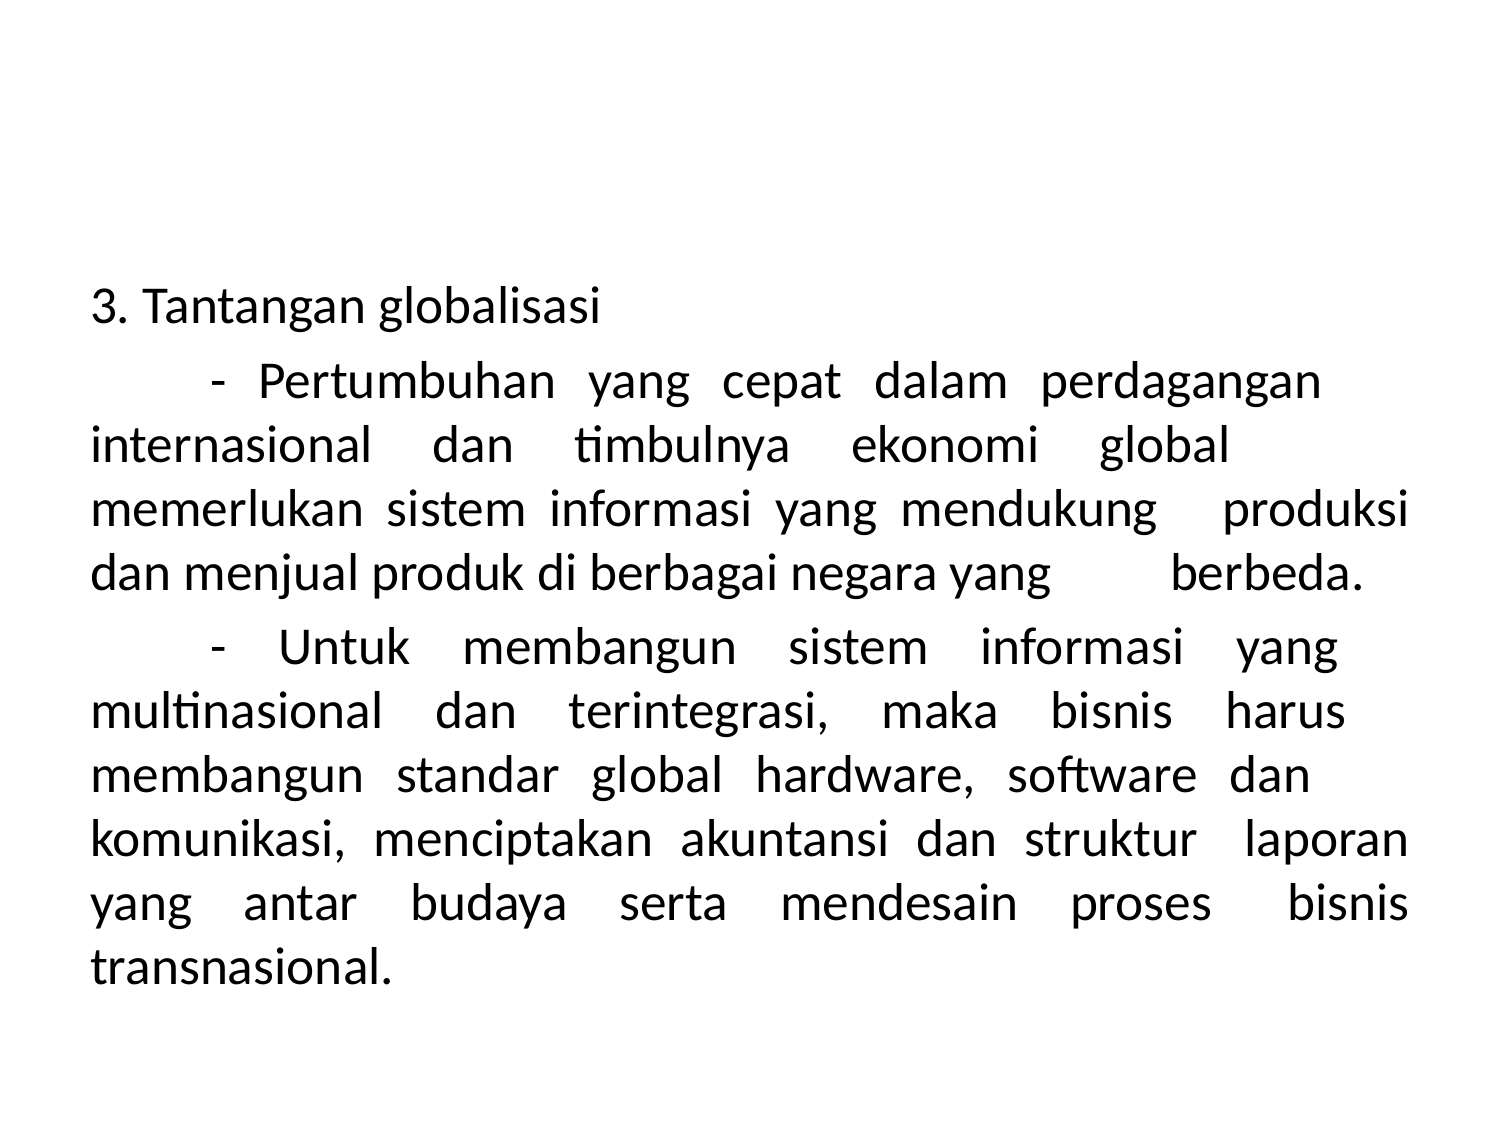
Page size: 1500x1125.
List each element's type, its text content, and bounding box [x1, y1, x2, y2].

list 3. Tantangan globalisasi - Pertumbuhan yang cepat dalam perdagangan internasional dan timbulnya ekonomi global memerlukan sistem informasi yang mendukung produksi dan menjual produk di berbagai negara yang berbeda. - Untuk membangun sistem informasi yang multinasional dan terintegrasi, maka bisnis harus membangun standar global hardware, software dan komunikasi, menciptakan akuntansi dan struktur laporan yang antar budaya serta mendesain proses bisnis transnasional. [75, 262, 1425, 1005]
